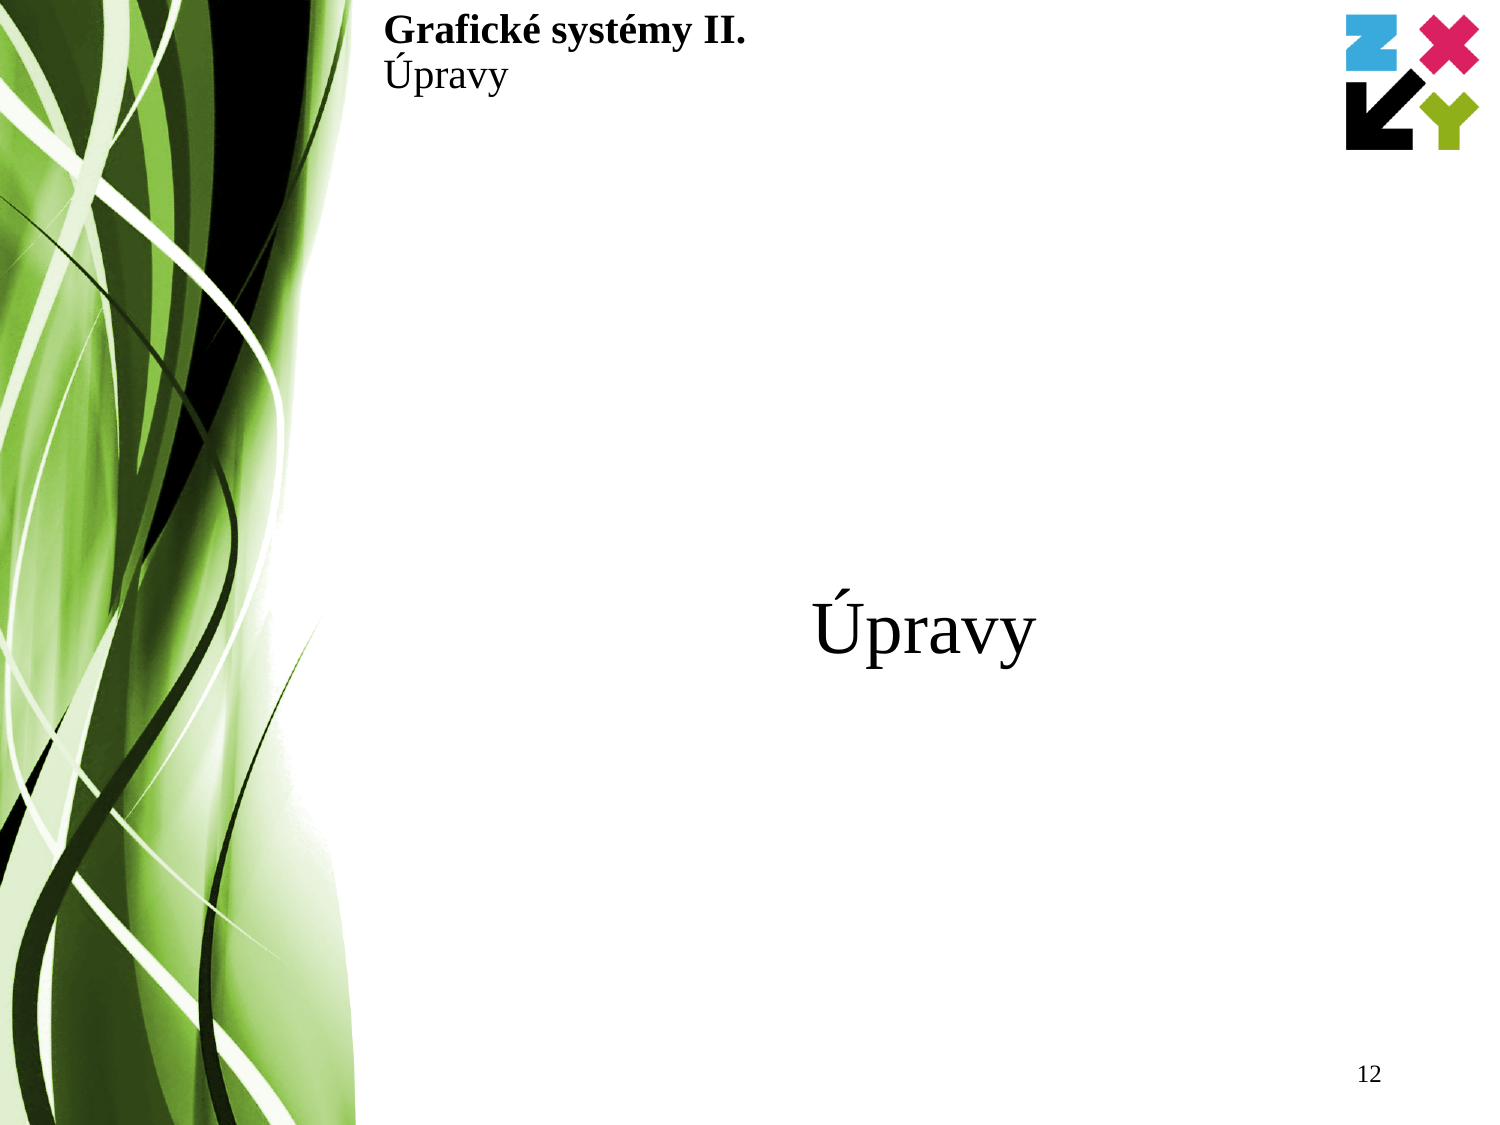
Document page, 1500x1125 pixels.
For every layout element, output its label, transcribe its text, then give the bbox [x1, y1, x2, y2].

picture [0, 0, 1500, 1125]
title Grafické systémy II. Úpravy [368, 0, 1329, 154]
list Úpravy [368, 266, 1480, 1103]
